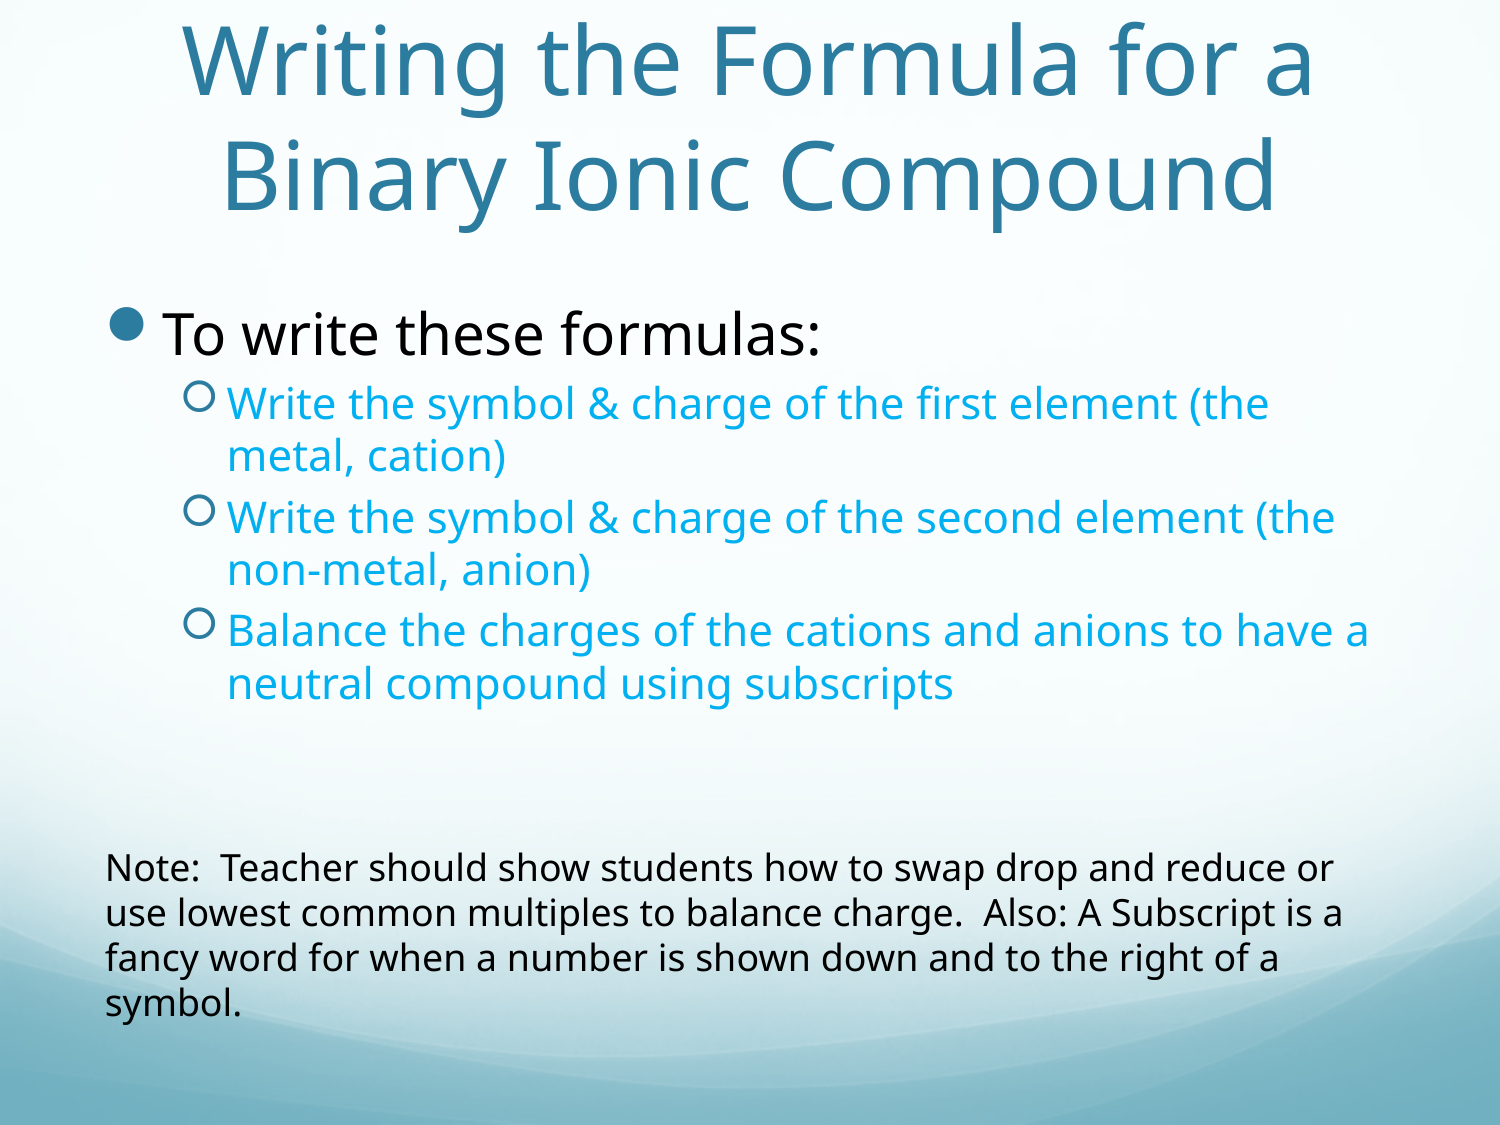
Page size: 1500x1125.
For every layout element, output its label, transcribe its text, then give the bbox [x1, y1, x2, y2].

text_box Note: Teacher should show students how to swap drop and reduce or use lowest common multiples to balance charge. Also: A Subscript is a fancy word for when a number is shown down and to the right of a symbol. [90, 836, 1410, 1077]
text_box To write these formulas: Write the symbol & charge of the first element (the metal, cation) Write the symbol & charge of the second element (the non-metal, anion) Balance the charges of the cations and anions to have a neutral compound using subscripts [90, 289, 1410, 768]
title Writing the Formula for a Binary Ionic Compound [90, 17, 1410, 237]
